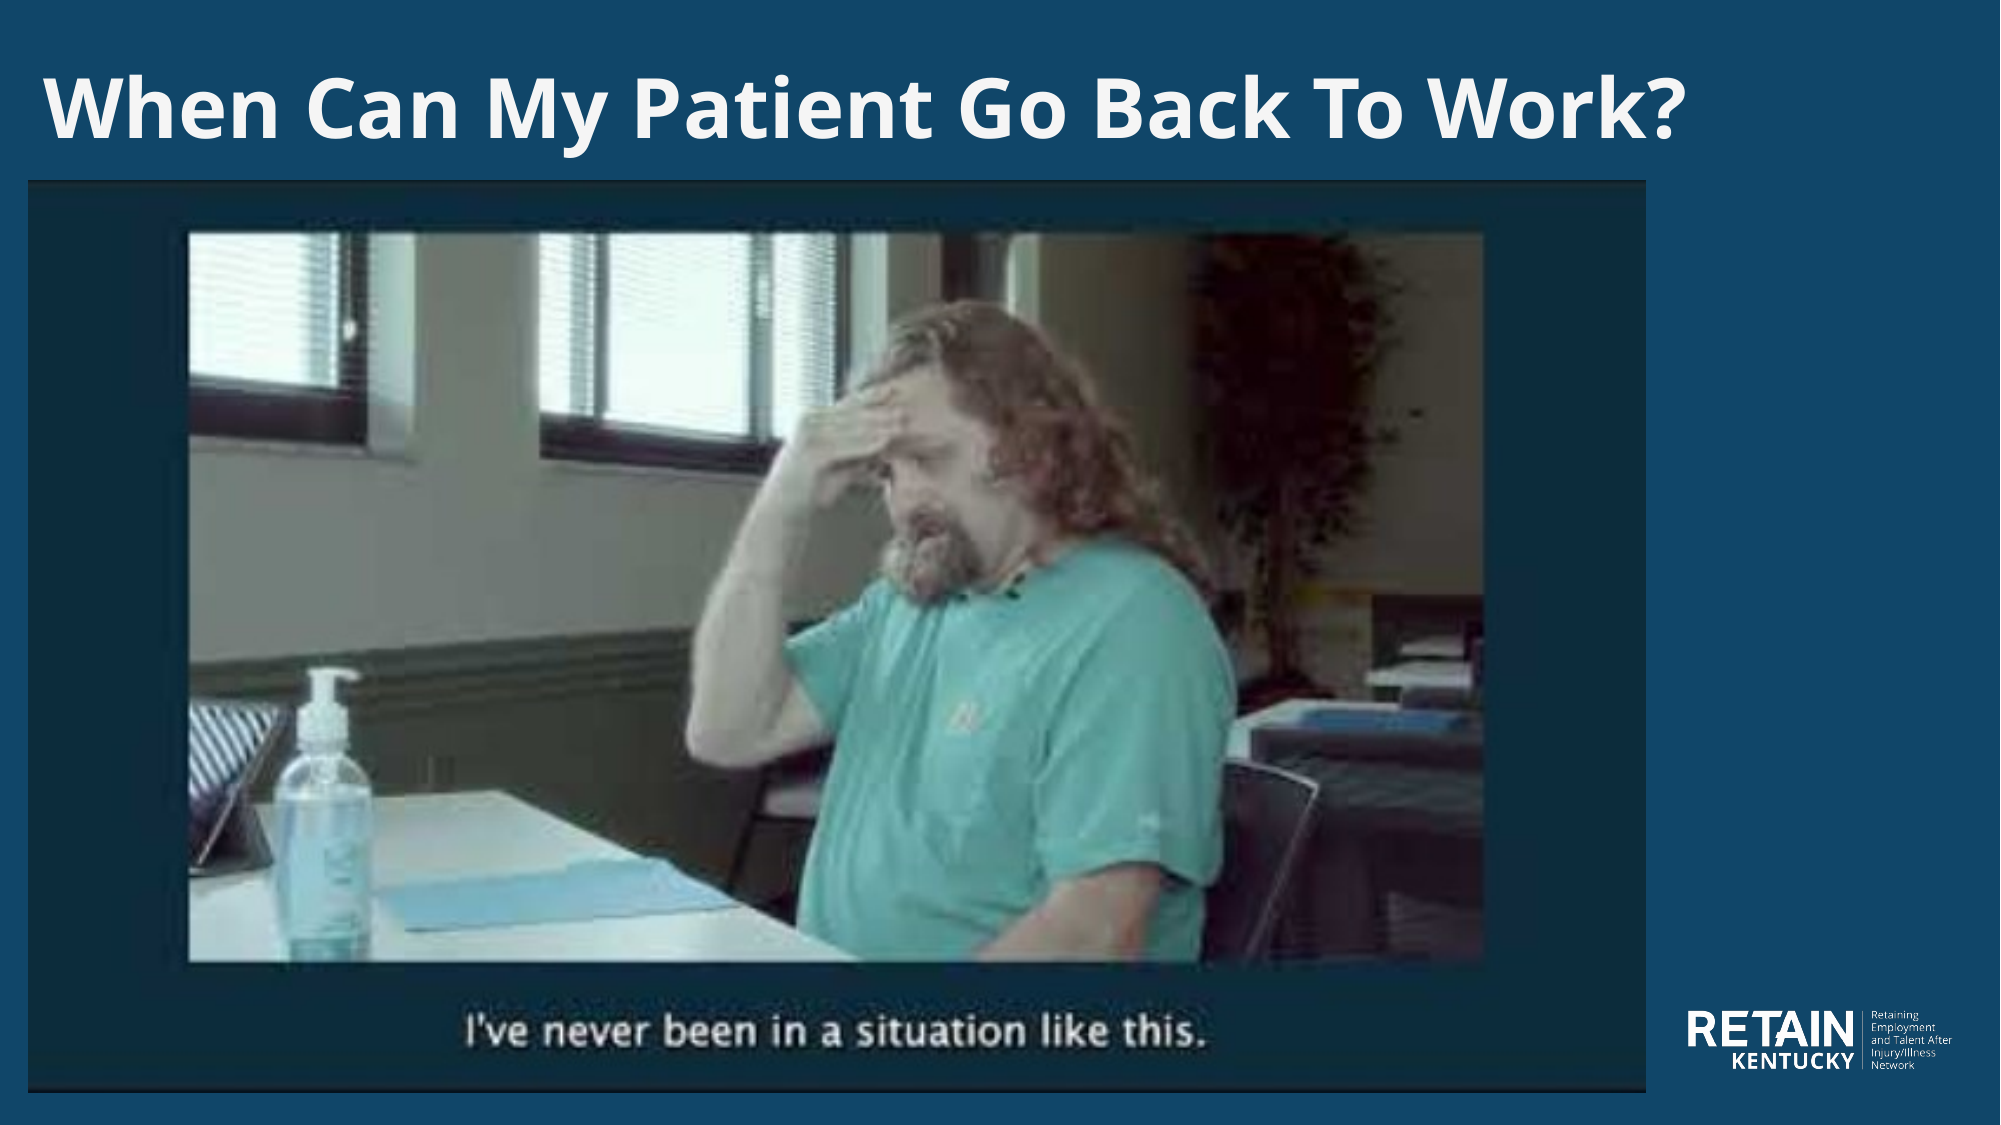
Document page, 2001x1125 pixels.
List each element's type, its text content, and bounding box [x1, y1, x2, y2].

title When Can My Patient Go Back To Work? [28, 15, 1990, 208]
picture [1688, 1010, 1953, 1070]
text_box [27, 179, 1647, 1094]
